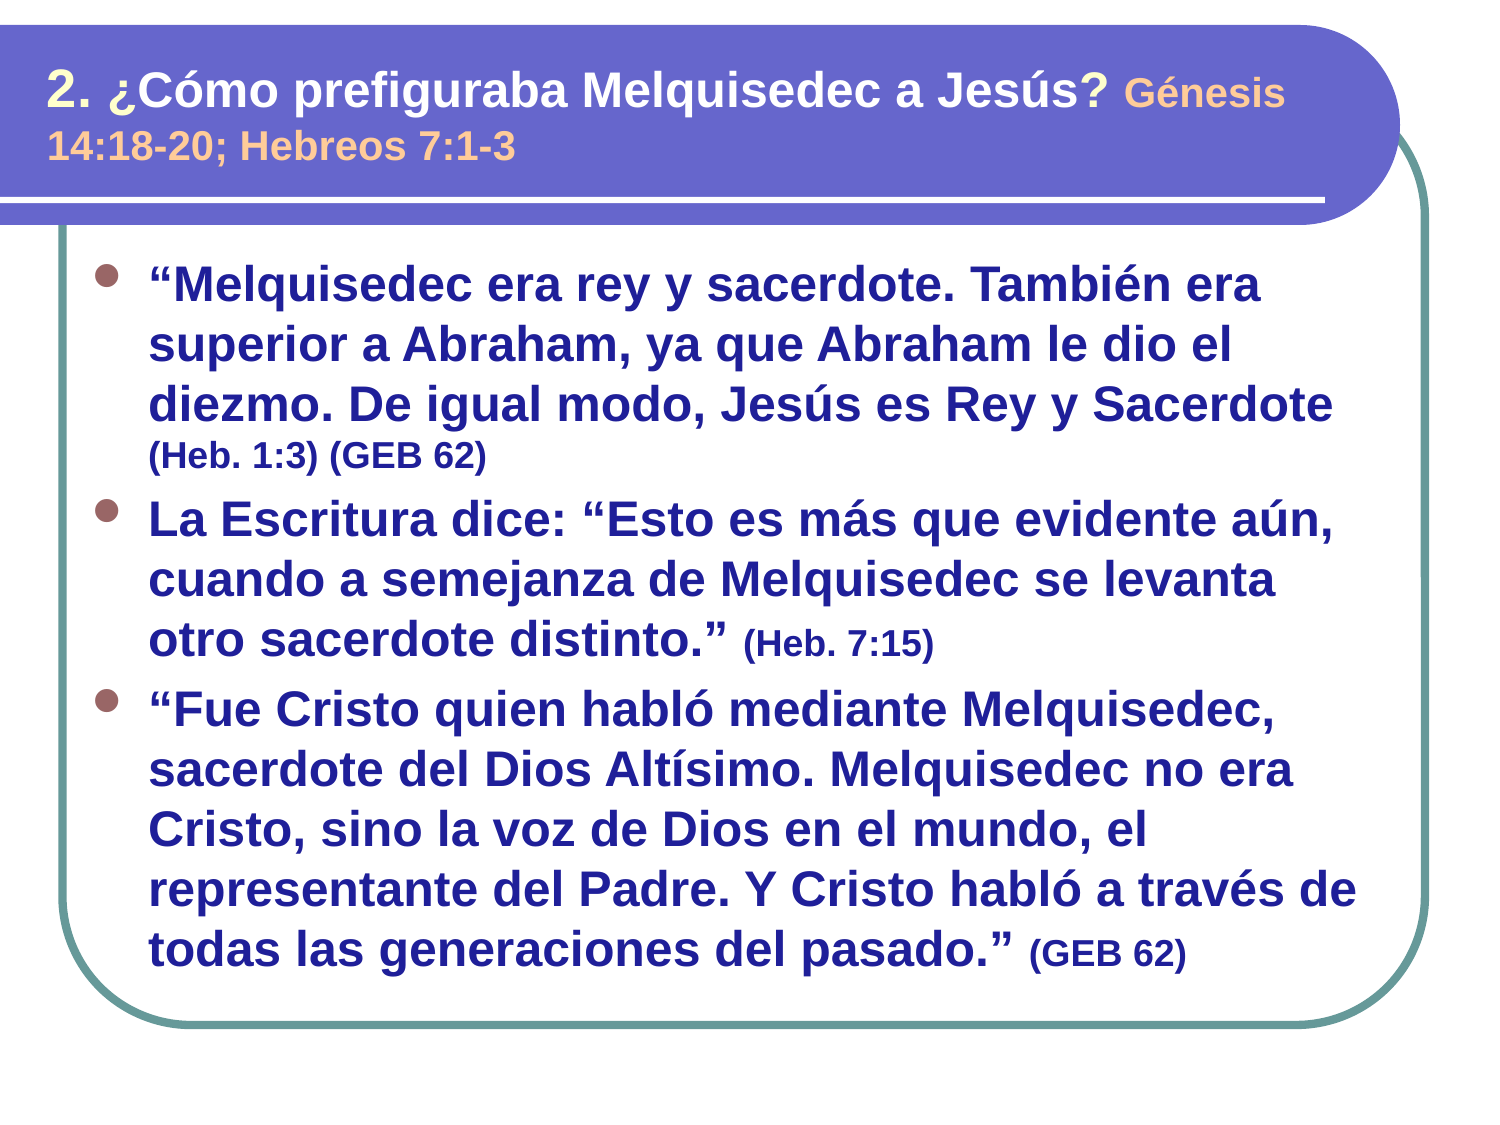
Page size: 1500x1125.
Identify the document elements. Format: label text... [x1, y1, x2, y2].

text_box 2. ¿Cómo prefiguraba Melquisedec a Jesús? Génesis 14:18-20; Hebreos 7:1-3 [32, 46, 1347, 197]
list “Melquisedec era rey y sacerdote. También era superior a Abraham, ya que Abraham le dio el diezmo. De igual modo, Jesús es Rey y Sacerdote (Heb. 1:3) (GEB 62) La Escritura dice: “Esto es más que evidente aún, cuando a semejanza de Melquisedec se levanta otro sacerdote distinto.” (Heb. 7:15) “Fue Cristo quien habló mediante Melquisedec, sacerdote del Dios Altísimo. Melquisedec no era Cristo, sino la voz de Dios en el mundo, el representante del Padre. Y Cristo habló a través de todas las generaciones del pasado.” (GEB 62) [76, 243, 1378, 969]
